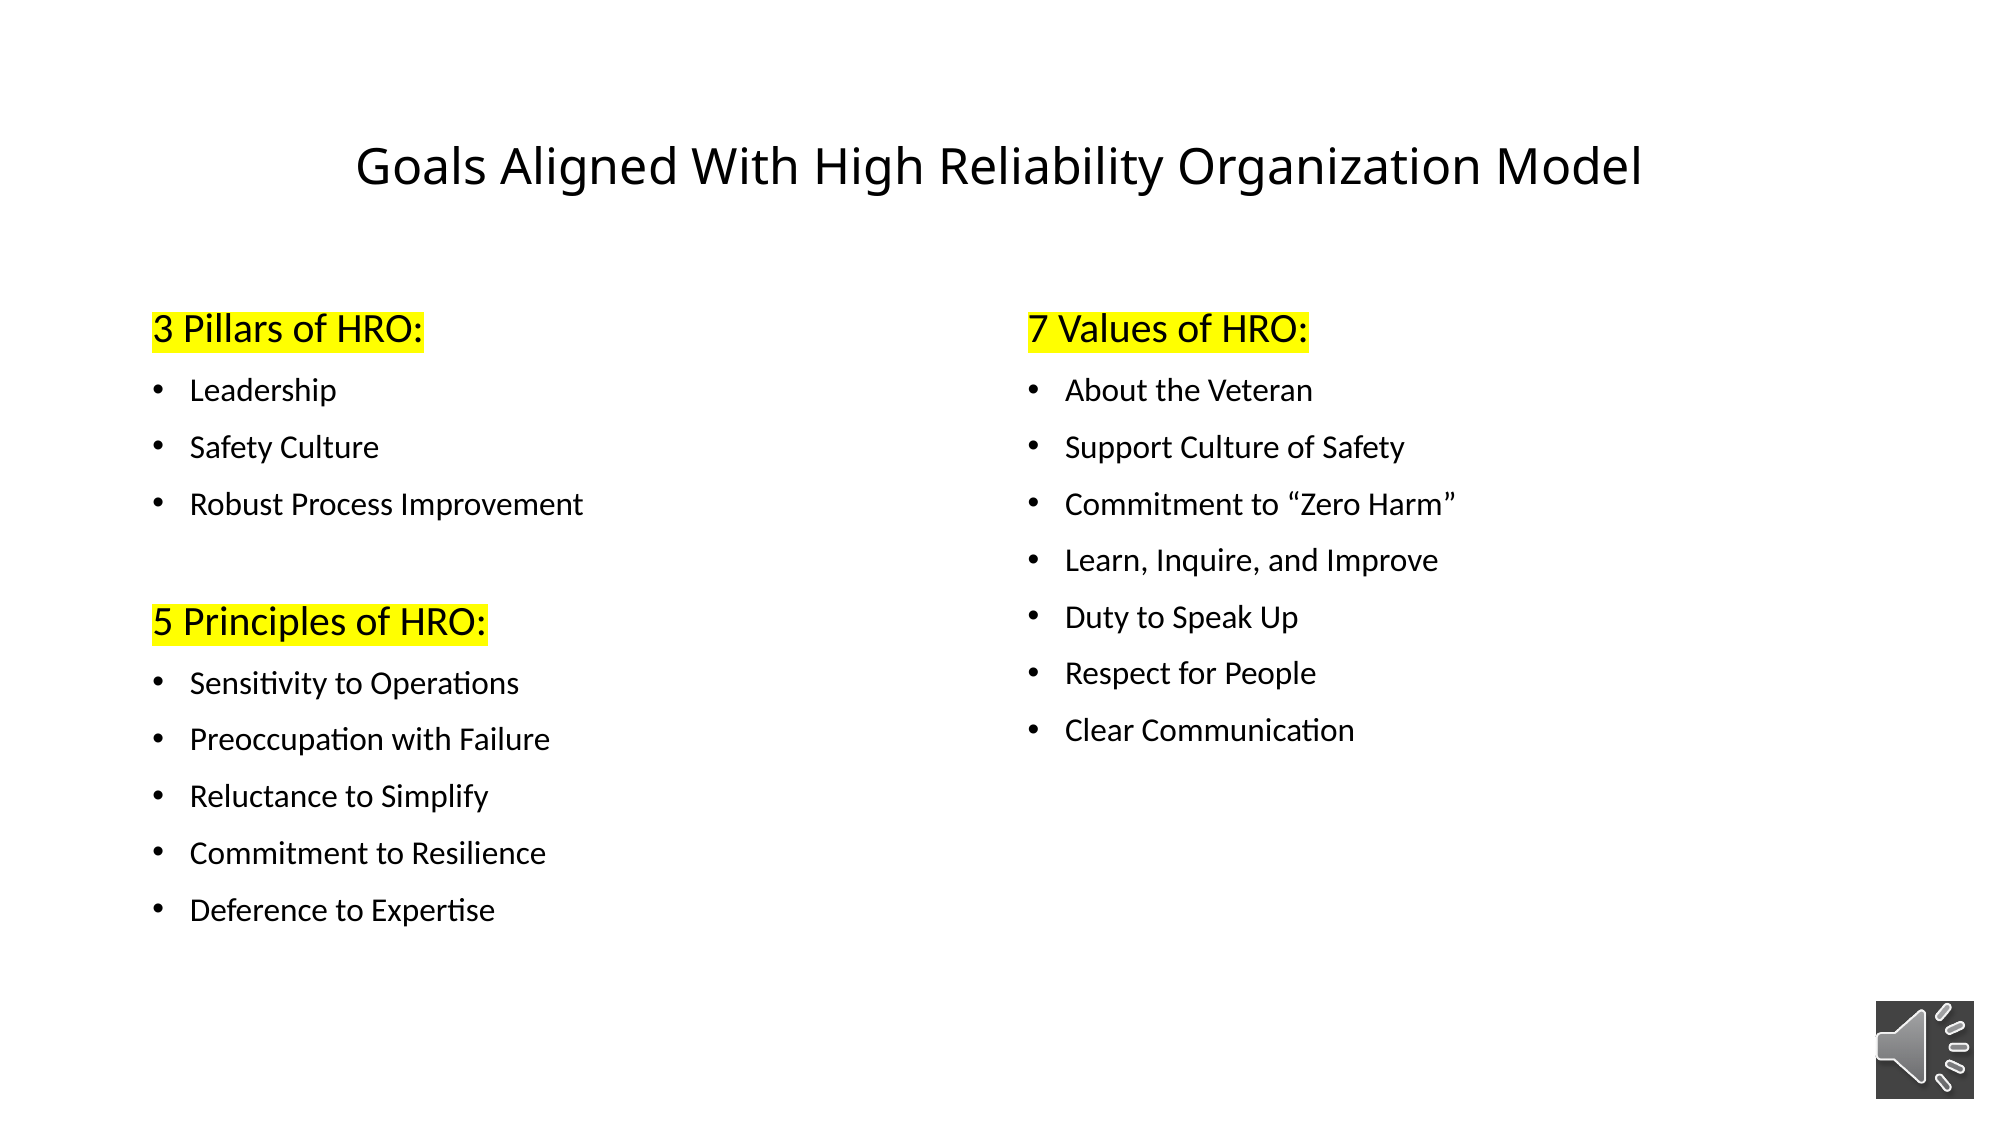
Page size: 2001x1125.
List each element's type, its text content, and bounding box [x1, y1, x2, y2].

list 3 Pillars of HRO: Leadership Safety Culture Robust Process Improvement 5 Principles of HRO: Sensitivity to Operations Preoccupation with Failure Reluctance to Simplify Commitment to Resilience Deference to Expertise [137, 299, 988, 1014]
picture [1874, 999, 1975, 1100]
list 7 Values of HRO: About the Veteran Support Culture of Safety Commitment to “Zero Harm” Learn, Inquire, and Improve Duty to Speak Up Respect for People Clear Communication [1012, 299, 1863, 1014]
title Goals Aligned With High Reliability Organization Model [137, 59, 1863, 278]
